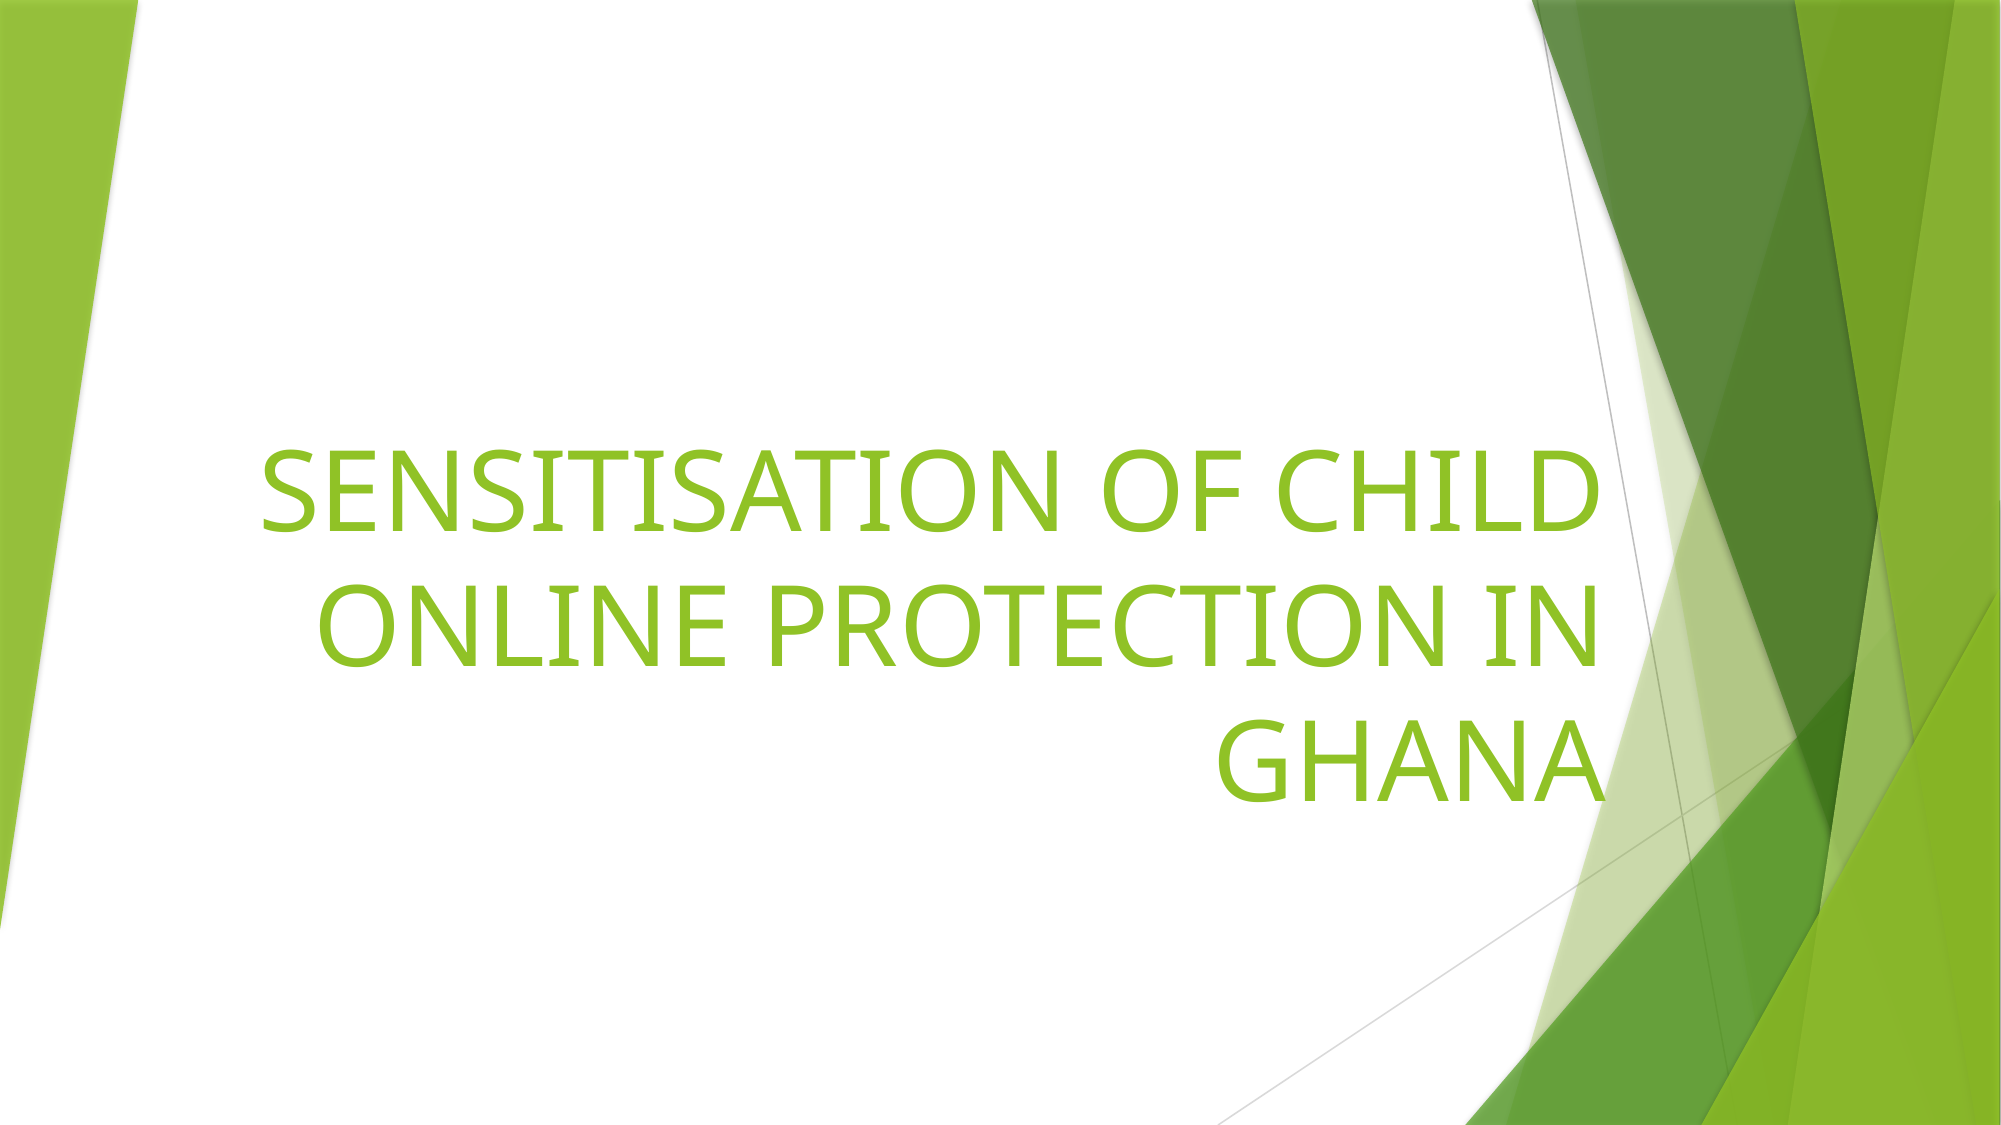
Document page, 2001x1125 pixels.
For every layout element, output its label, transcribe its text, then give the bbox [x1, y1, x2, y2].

title SENSITISATION OF CHILD ONLINE PROTECTION IN GHANA [121, 125, 1622, 832]
